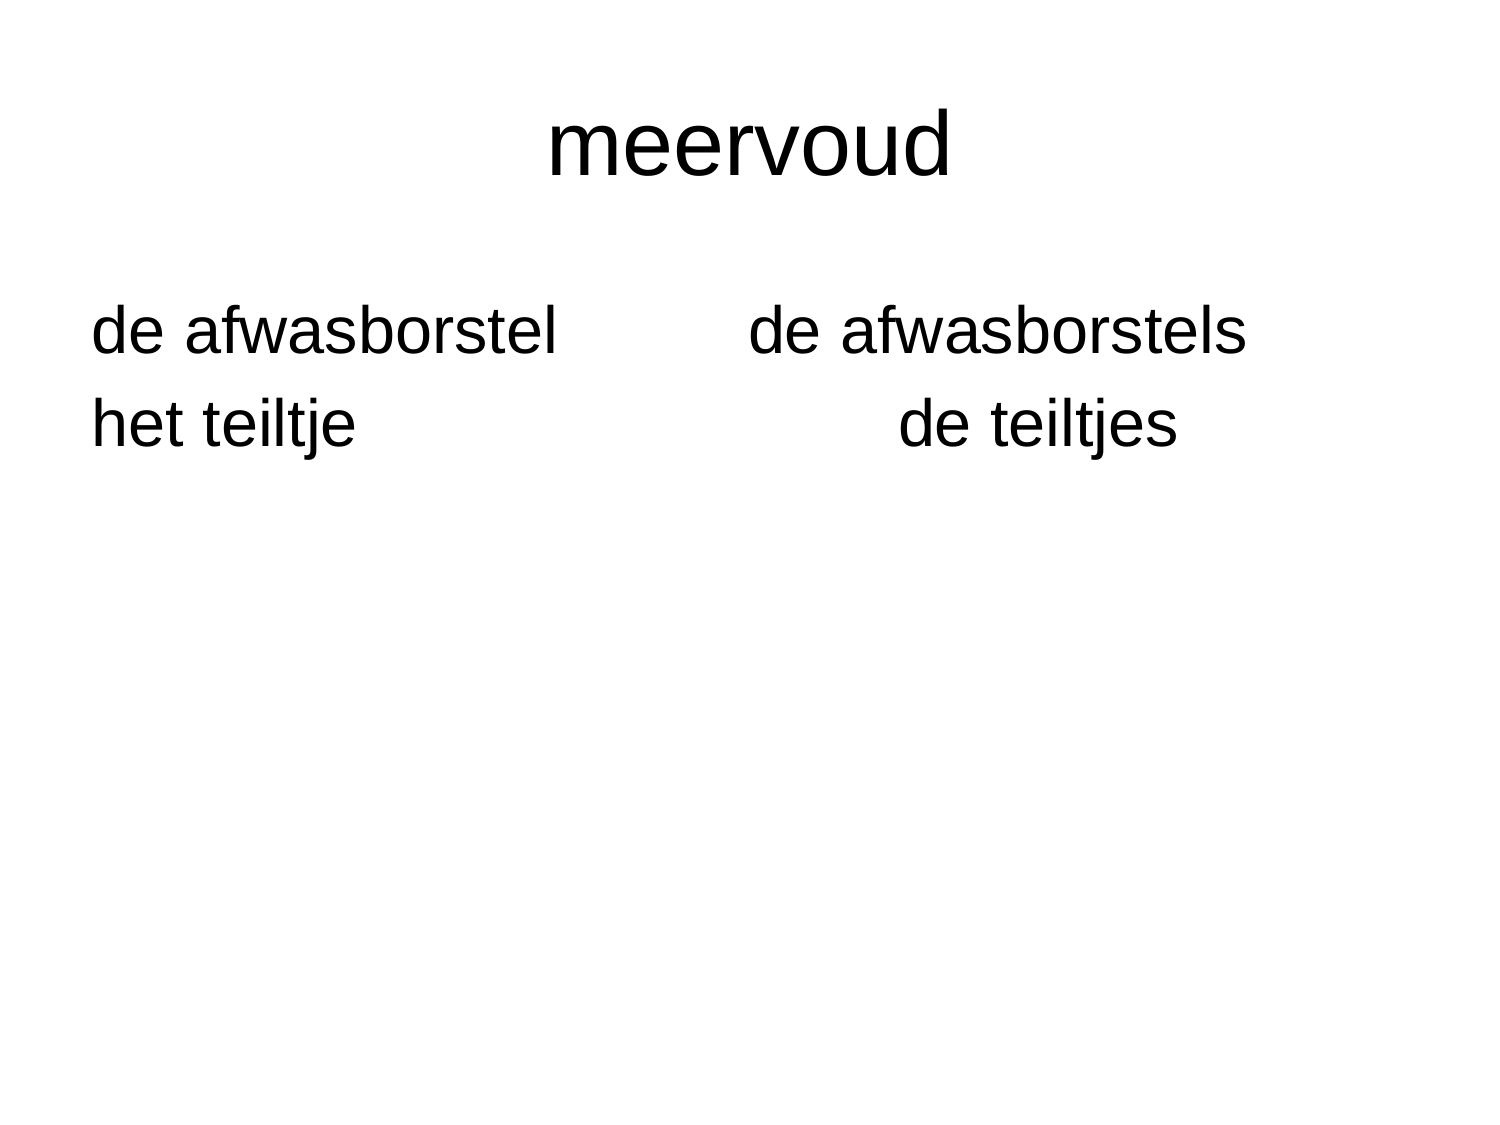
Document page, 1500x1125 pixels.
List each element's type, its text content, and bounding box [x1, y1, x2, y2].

list de afwasborstel de afwasborstels het teiltje de teiltjes [76, 278, 1428, 1022]
title meervoud [74, 44, 1426, 233]
